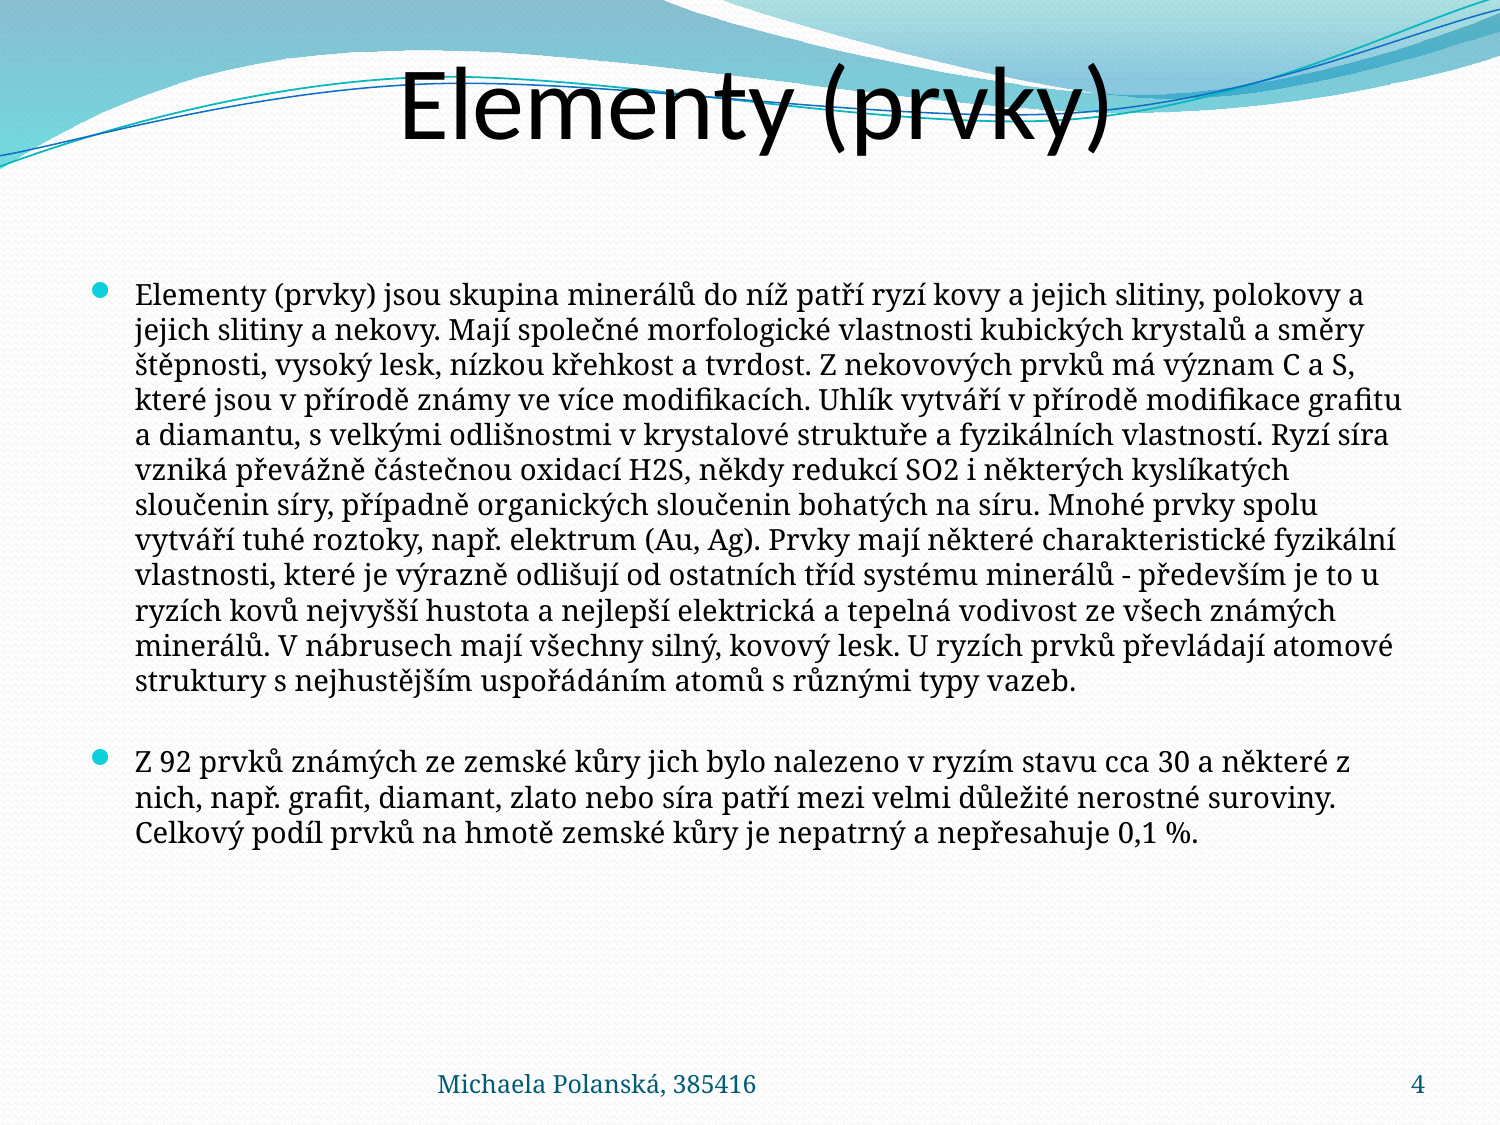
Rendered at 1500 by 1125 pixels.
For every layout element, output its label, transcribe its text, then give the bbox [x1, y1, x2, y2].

footer Michaela Polanská, 385416 [437, 1042, 988, 1103]
list Elementy (prvky) jsou skupina minerálů do níž patří ryzí kovy a jejich slitiny, polokovy a jejich slitiny a nekovy. Mají společné morfologické vlastnosti kubických krystalů a směry štěpnosti, vysoký lesk, nízkou křehkost a tvrdost. Z nekovových prvků má význam C a S, které jsou v přírodě známy ve více modifikacích. Uhlík vytváří v přírodě modifikace grafitu a diamantu, s velkými odlišnostmi v krystalové struktuře a fyzikálních vlastností. Ryzí síra vzniká převážně částečnou oxidací H2S, někdy redukcí SO2 i některých kyslíkatých sloučenin síry, případně organických sloučenin bohatých na síru. Mnohé prvky spolu vytváří tuhé roztoky, např. elektrum (Au, Ag). Prvky mají některé charakteristické fyzikální vlastnosti, které je výrazně odlišují od ostatních tříd systému minerálů - především je to u ryzích kovů nejvyšší hustota a nejlepší elektrická a tepelná vodivost ze všech známých minerálů. V nábrusech mají všechny silný, kovový lesk. U ryzích prvků převládají atomové struktury s nejhustějším uspořádáním atomů s různými typy vazeb. Z 92 prvků známých ze zemské kůry jich bylo nalezeno v ryzím stavu cca 30 a některé z nich, např. grafit, diamant, zlato nebo síra patří mezi velmi důležité nerostné suroviny. Celkový podíl prvků na hmotě zemské kůry je nepatrný a nepřesahuje 0,1 %. [75, 202, 1425, 923]
slide_number 4 [1299, 1042, 1425, 1103]
title Elementy (prvky) [82, 0, 1432, 188]
